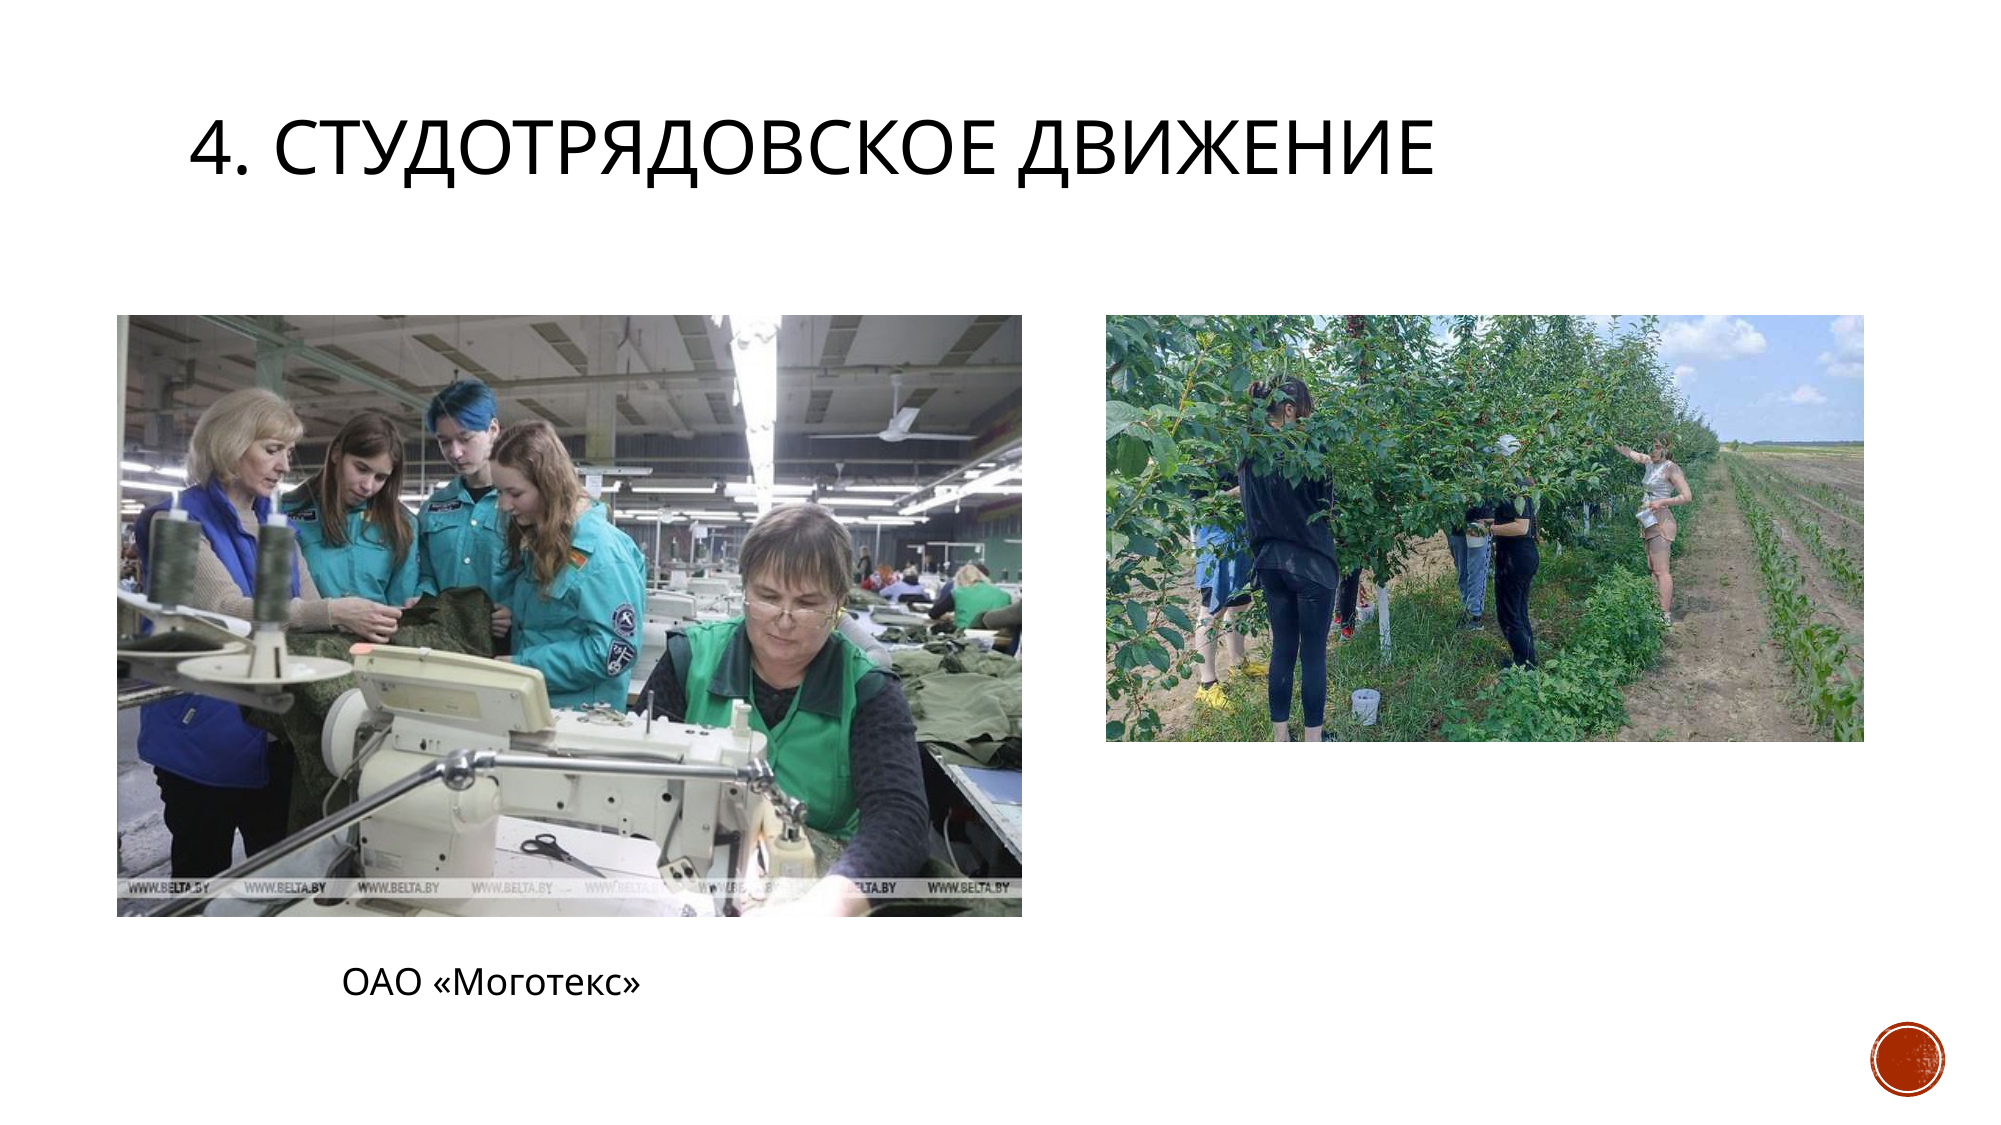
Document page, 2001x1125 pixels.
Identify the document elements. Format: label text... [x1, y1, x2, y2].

title 4. Студотрядовское движение [174, 17, 1825, 282]
picture [1106, 315, 1864, 742]
picture [117, 315, 1022, 917]
text_box ОАО «Моготекс» [326, 950, 656, 1010]
